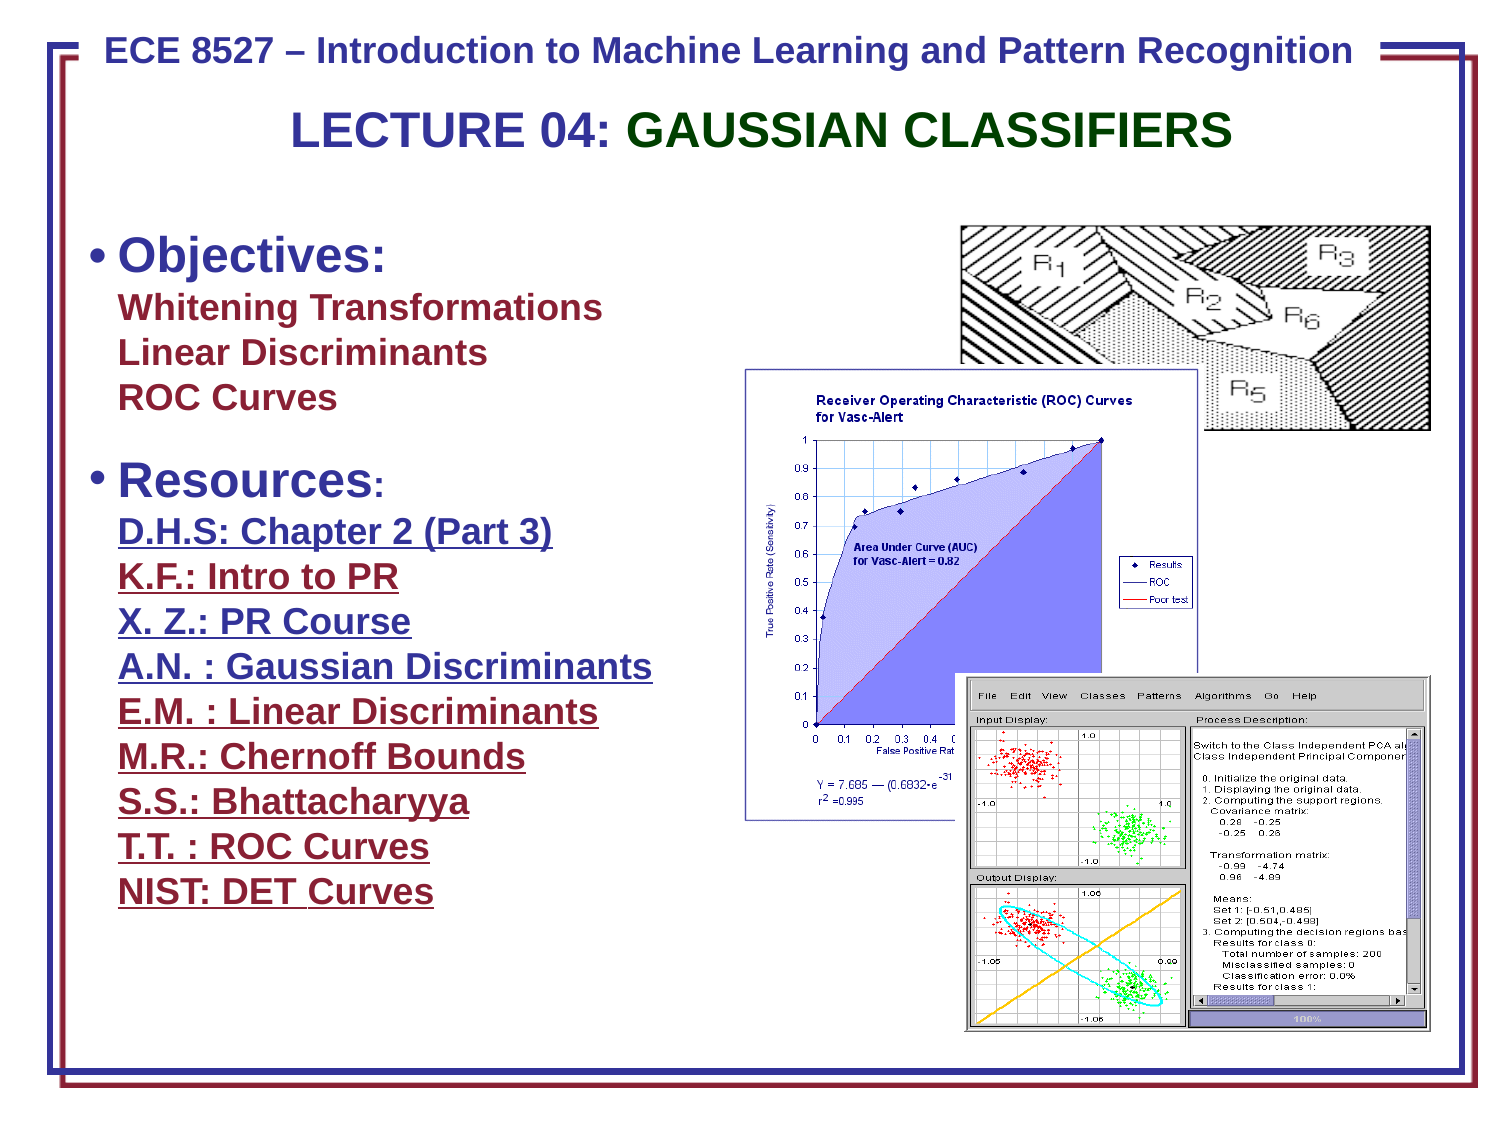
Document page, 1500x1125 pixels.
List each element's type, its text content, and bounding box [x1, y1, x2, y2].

text_box LECTURE 04: GAUSSIAN CLASSIFIERS [67, 90, 1457, 166]
text_box • Objectives: Whitening Transformations Linear Discriminants ROC Curves Resources: D.H.S: Chapter 2 (Part 3) K.F.: Intro to PR X. Z.: PR Course A.N. : Gaussian Discriminants E.M. : Linear Discriminants M.R.: Chernoff Bounds S.S.: Bhattacharyya T.T. : ROC Curves NIST: DET Curves [88, 222, 864, 945]
picture [741, 222, 1433, 1035]
